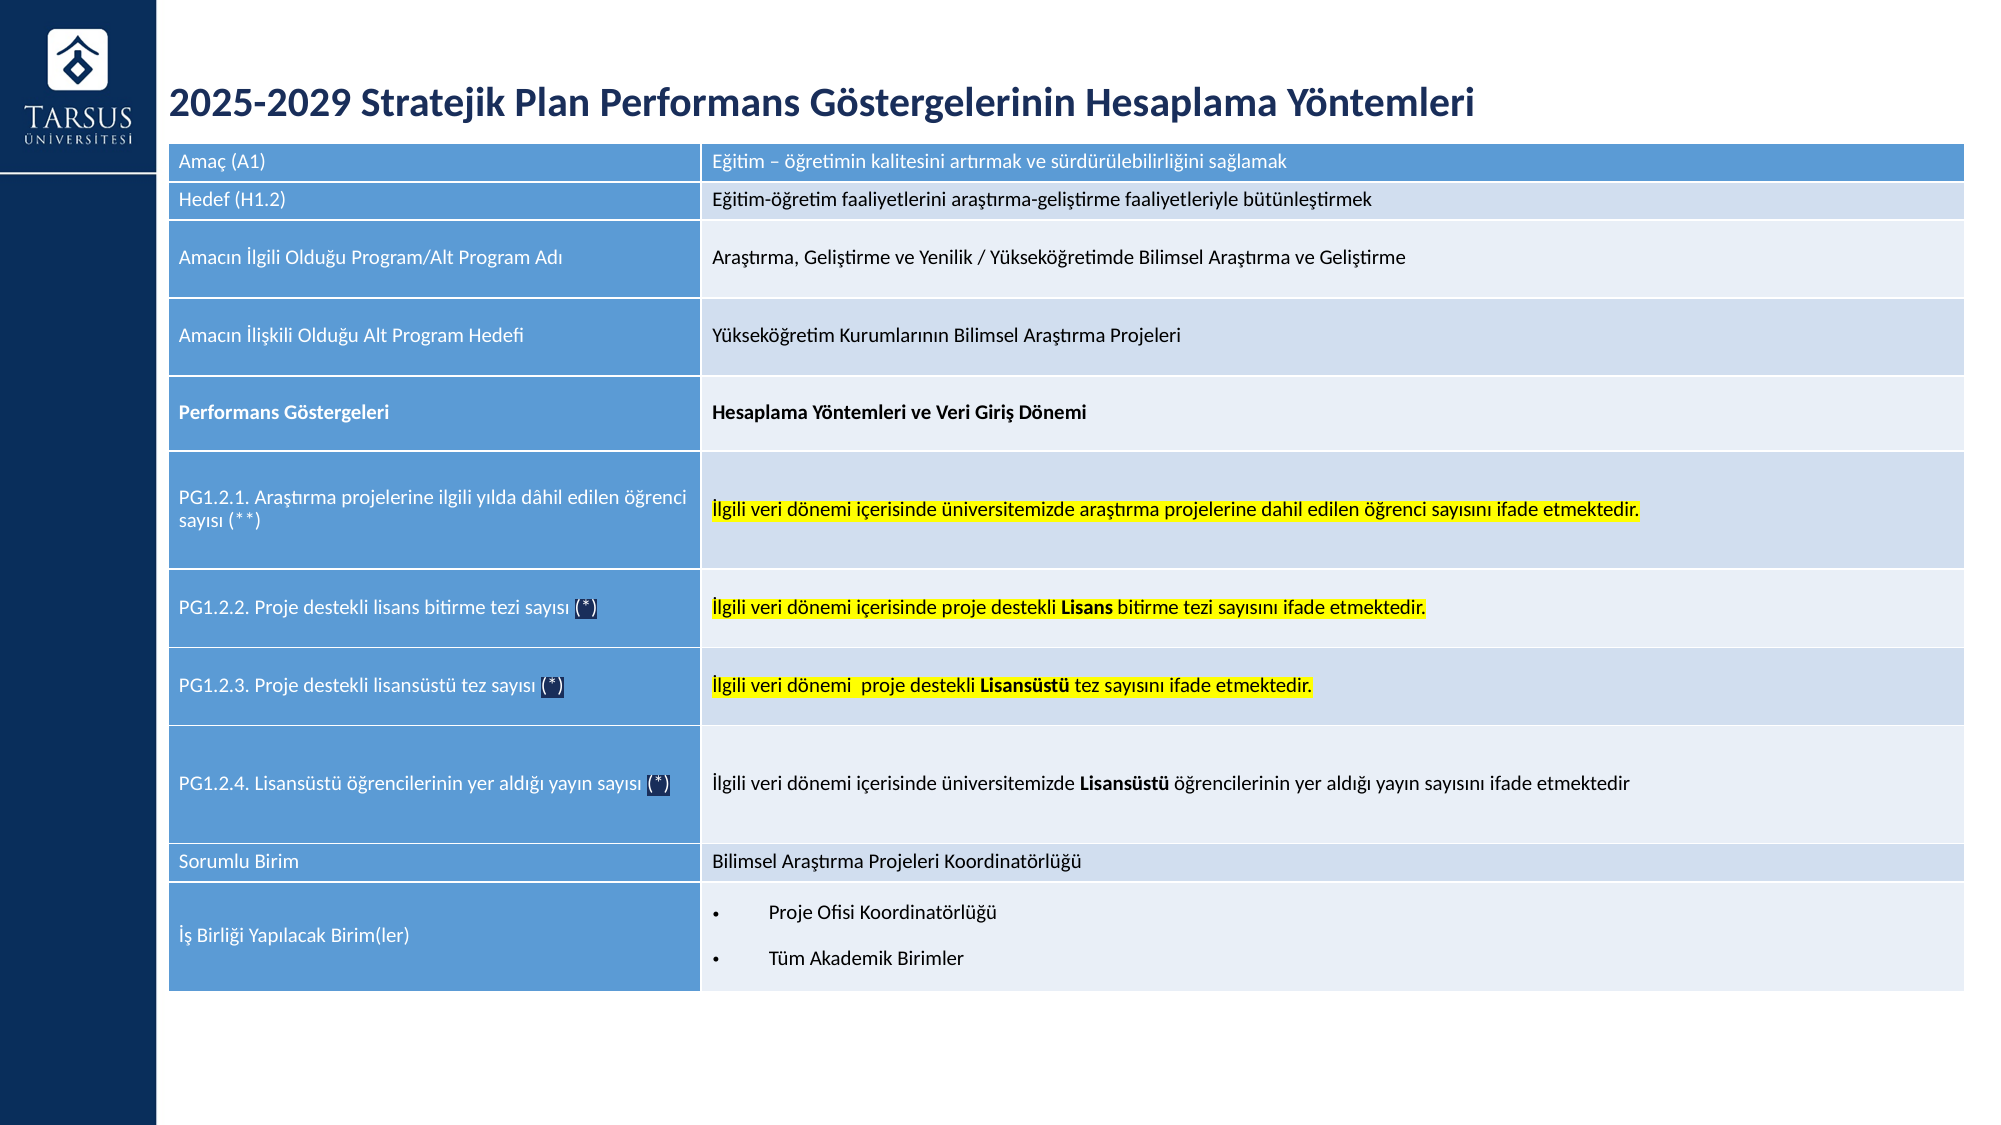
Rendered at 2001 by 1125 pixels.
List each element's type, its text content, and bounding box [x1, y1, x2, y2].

table_cell İlgili veri dönemi proje destekli Lisansüstü tez sayısını ifade etmektedir. [702, 648, 1964, 725]
table_cell PG1.2.2. Proje destekli lisans bitirme tezi sayısı (*) [169, 570, 700, 647]
table_cell İş Birliği Yapılacak Birim(ler) [169, 883, 700, 991]
table_cell Eğitim-öğretim faaliyetlerini araştırma-geliştirme faaliyetleriyle bütünleştirmek [702, 183, 1964, 219]
table_cell Hesaplama Yöntemleri ve Veri Giriş Dönemi [702, 377, 1964, 450]
picture [0, 0, 2001, 1125]
text_box 2025-2029 Stratejik Plan Performans Göstergelerinin Hesaplama Yöntemleri [154, 67, 1628, 133]
table_cell Performans Göstergeleri [169, 377, 700, 450]
table_cell Proje Ofisi Koordinatörlüğü Tüm Akademik Birimler [702, 883, 1964, 991]
table_cell İlgili veri dönemi içerisinde üniversitemizde Lisansüstü öğrencilerinin yer aldığı yayın sayısını ifade etmektedir [702, 726, 1964, 843]
table_cell Bilimsel Araştırma Projeleri Koordinatörlüğü [702, 844, 1964, 881]
table_cell PG1.2.3. Proje destekli lisansüstü tez sayısı (*) [169, 648, 700, 725]
table_cell PG1.2.4. Lisansüstü öğrencilerinin yer aldığı yayın sayısı (*) [169, 726, 700, 843]
table_cell Hedef (H1.2) [169, 183, 700, 219]
table_cell Araştırma, Geliştirme ve Yenilik / Yükseköğretimde Bilimsel Araştırma ve Geliştirme [702, 221, 1964, 297]
table_cell Amacın İlişkili Olduğu Alt Program Hedefi [169, 299, 700, 375]
table_cell Amacın İlgili Olduğu Program/Alt Program Adı [169, 221, 700, 297]
table_cell PG1.2.1. Araştırma projelerine ilgili yılda dâhil edilen öğrenci sayısı (**) [169, 452, 700, 568]
table_header Eğitim – öğretimin kalitesini artırmak ve sürdürülebilirliğini sağlamak [702, 144, 1964, 181]
table_header Amaç (A1) [169, 144, 700, 181]
table_cell Yükseköğretim Kurumlarının Bilimsel Araştırma Projeleri [702, 299, 1964, 375]
table_cell İlgili veri dönemi içerisinde üniversitemizde araştırma projelerine dahil edilen öğrenci sayısını ifade etmektedir. [702, 452, 1964, 568]
table_cell İlgili veri dönemi içerisinde proje destekli Lisans bitirme tezi sayısını ifade etmektedir. [702, 570, 1964, 647]
table_cell Sorumlu Birim [169, 844, 700, 881]
